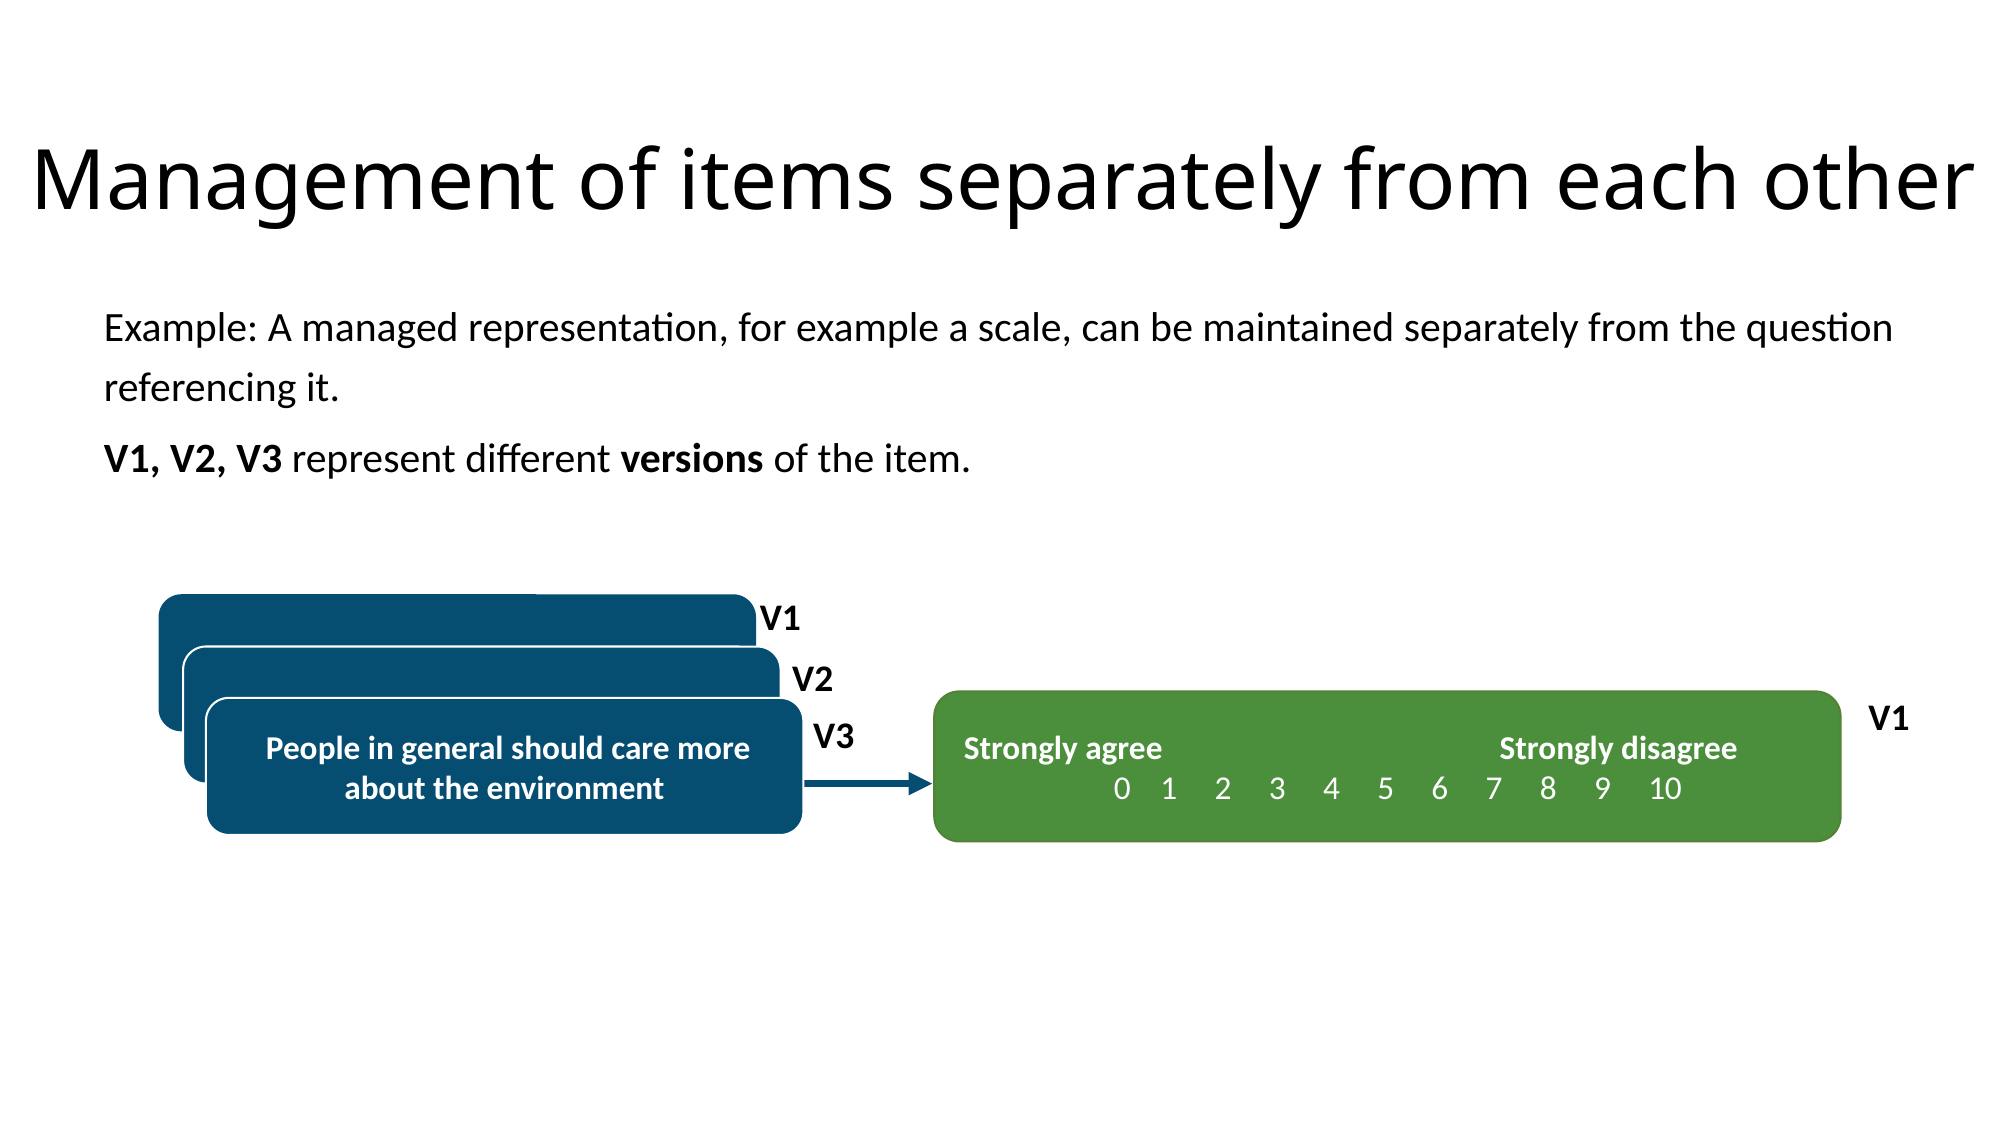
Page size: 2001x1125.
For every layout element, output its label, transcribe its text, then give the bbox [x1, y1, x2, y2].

text_box V3 [798, 703, 870, 764]
text_box V2 [777, 646, 849, 703]
text_box People in general should care more about the environment [204, 696, 805, 837]
text_box [182, 645, 782, 785]
text_box Example: A managed representation, for example a scale, can be maintained separately from the question referencing it. V1, V2, V3 represent different versions of the item. [13, 226, 1972, 941]
title Management of items separately from each other [13, 37, 1995, 255]
text_box V1 [745, 585, 817, 646]
text_box Strongly agree Strongly disagree 0 1 2 3 4 5 6 7 8 9 10 [933, 690, 1842, 843]
text_box V1 [1853, 685, 1925, 746]
